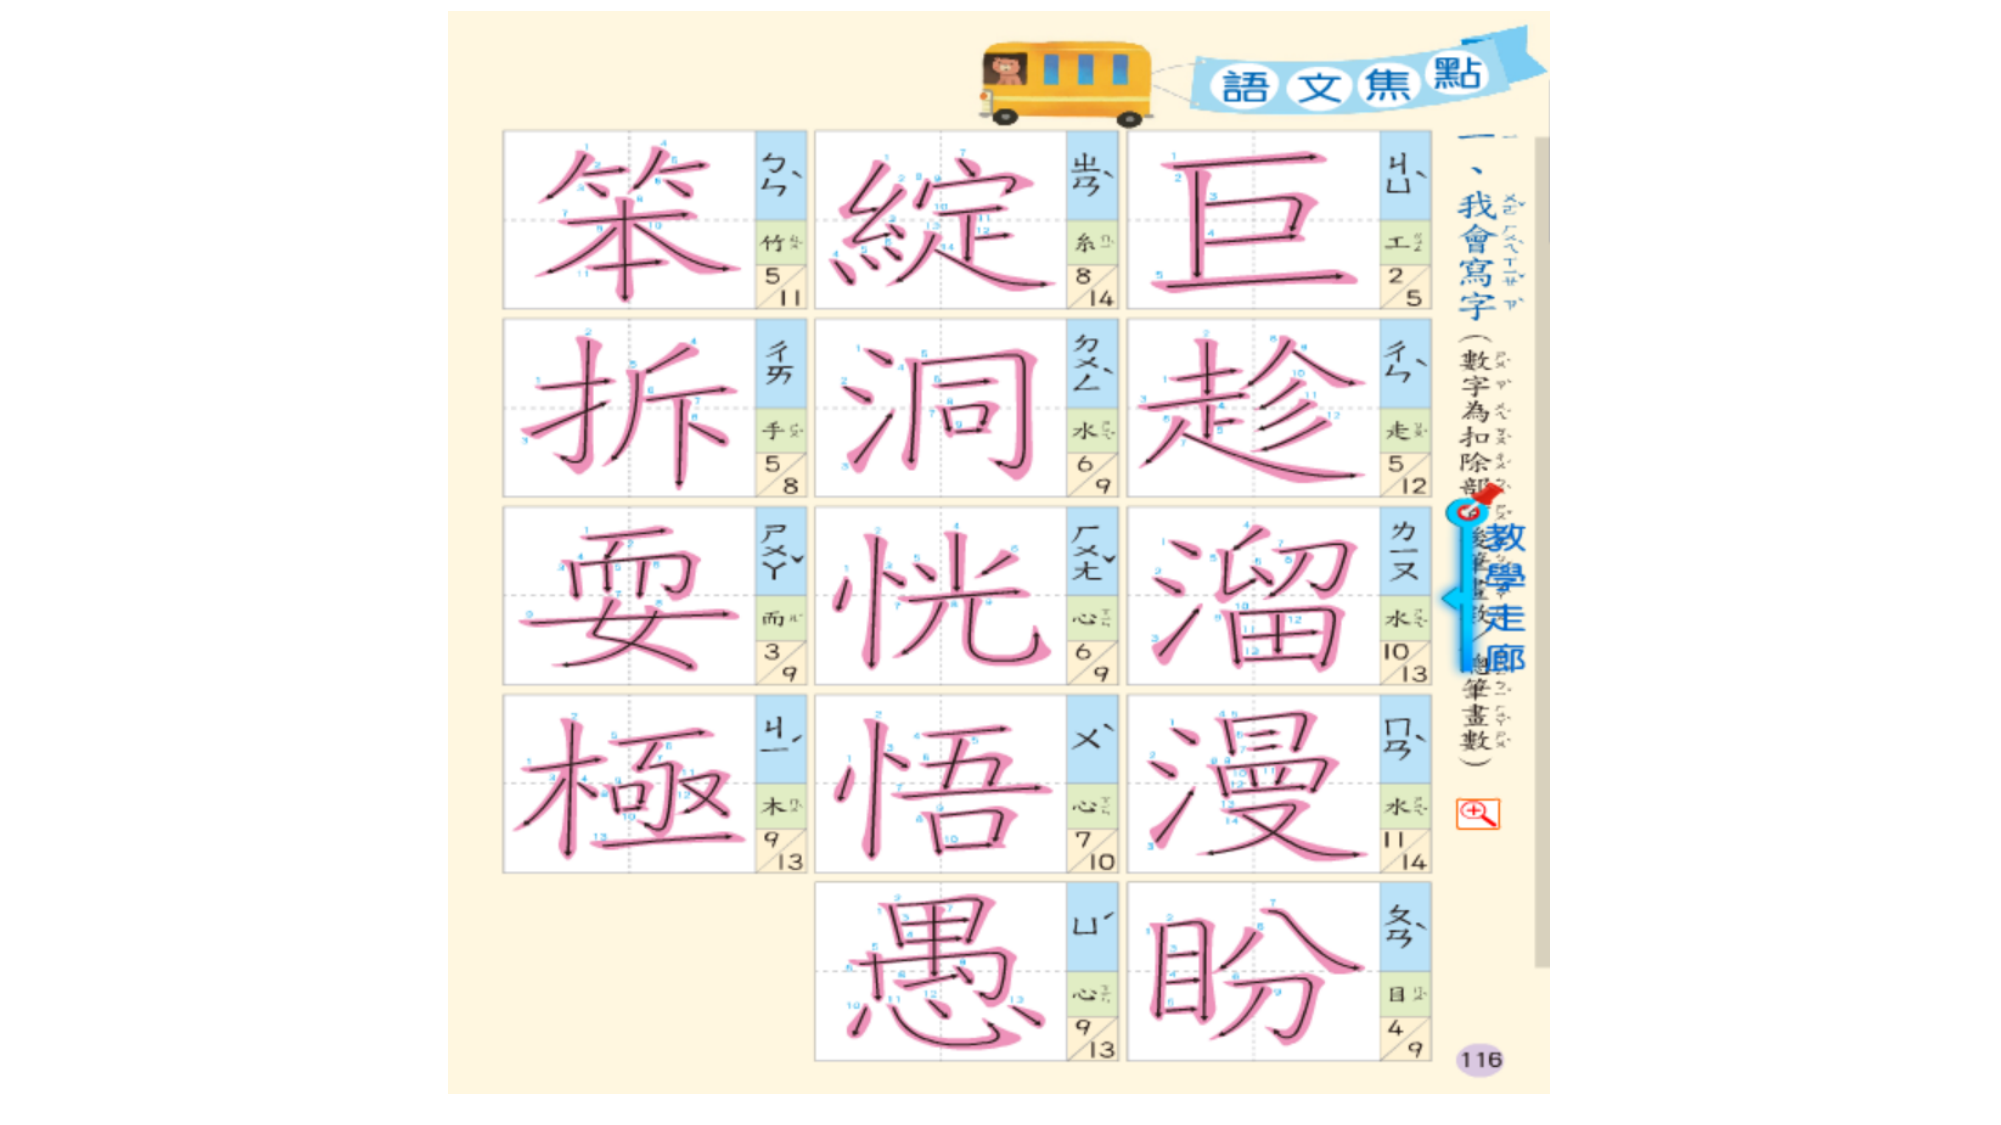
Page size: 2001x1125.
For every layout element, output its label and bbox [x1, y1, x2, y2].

picture [448, 11, 1550, 1094]
